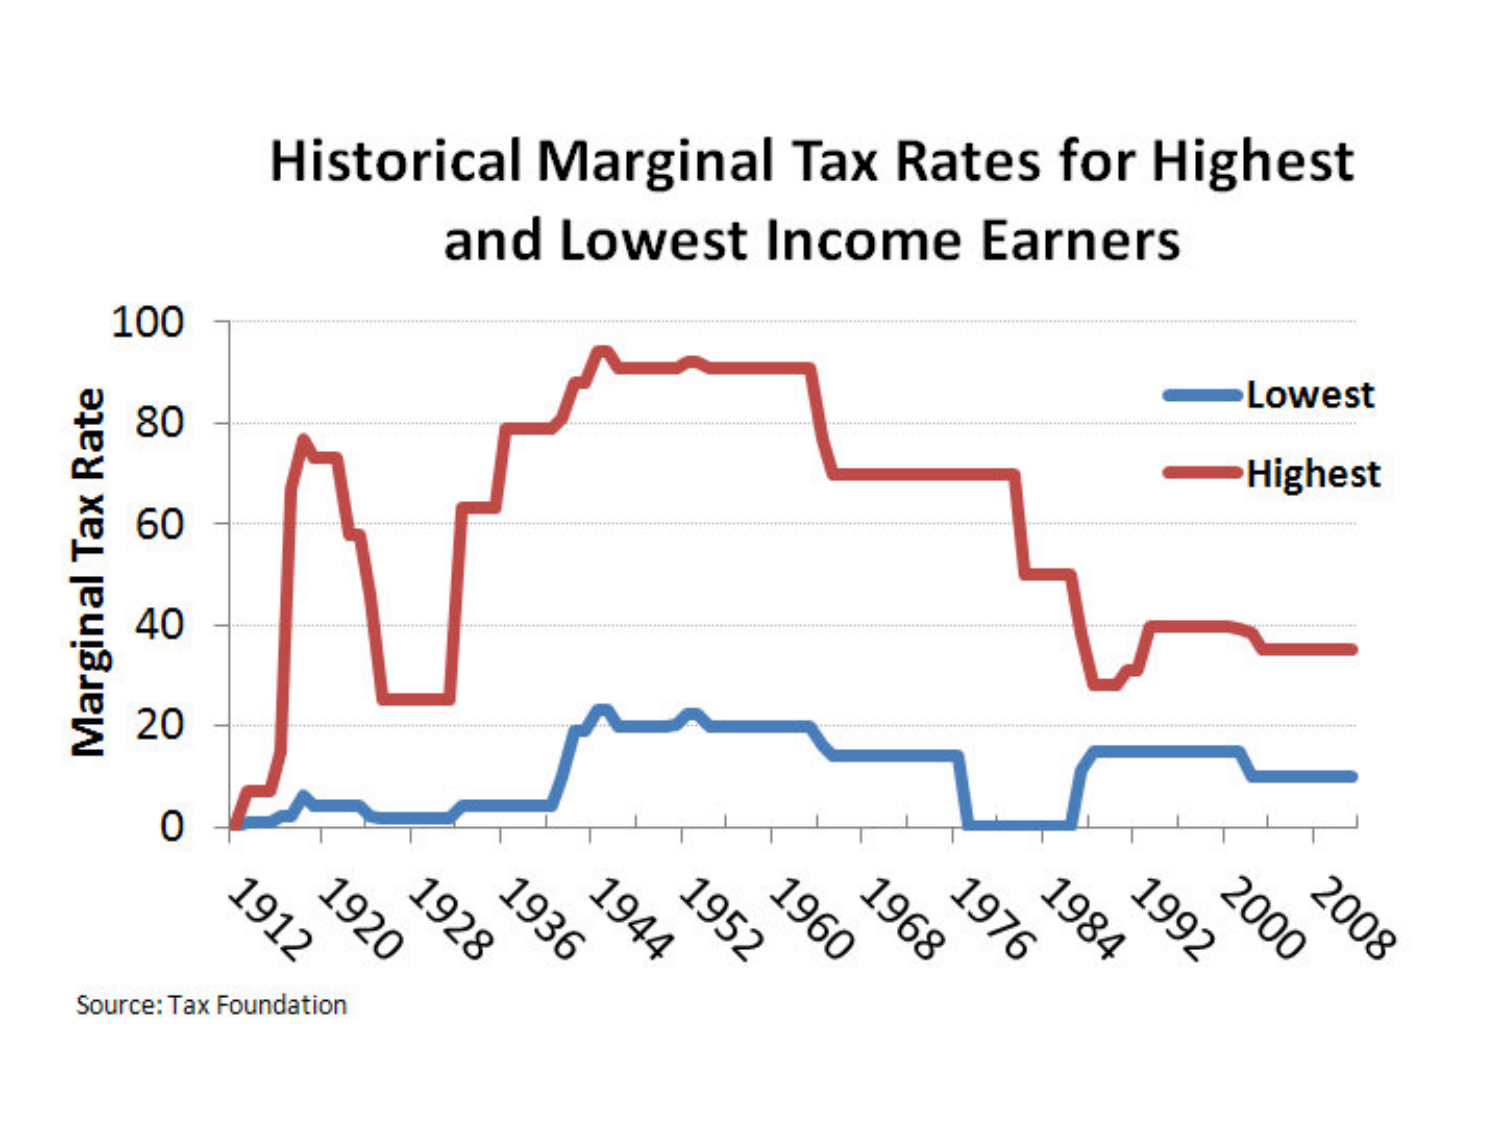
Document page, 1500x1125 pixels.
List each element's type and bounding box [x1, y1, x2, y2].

picture [60, 101, 1440, 1024]
